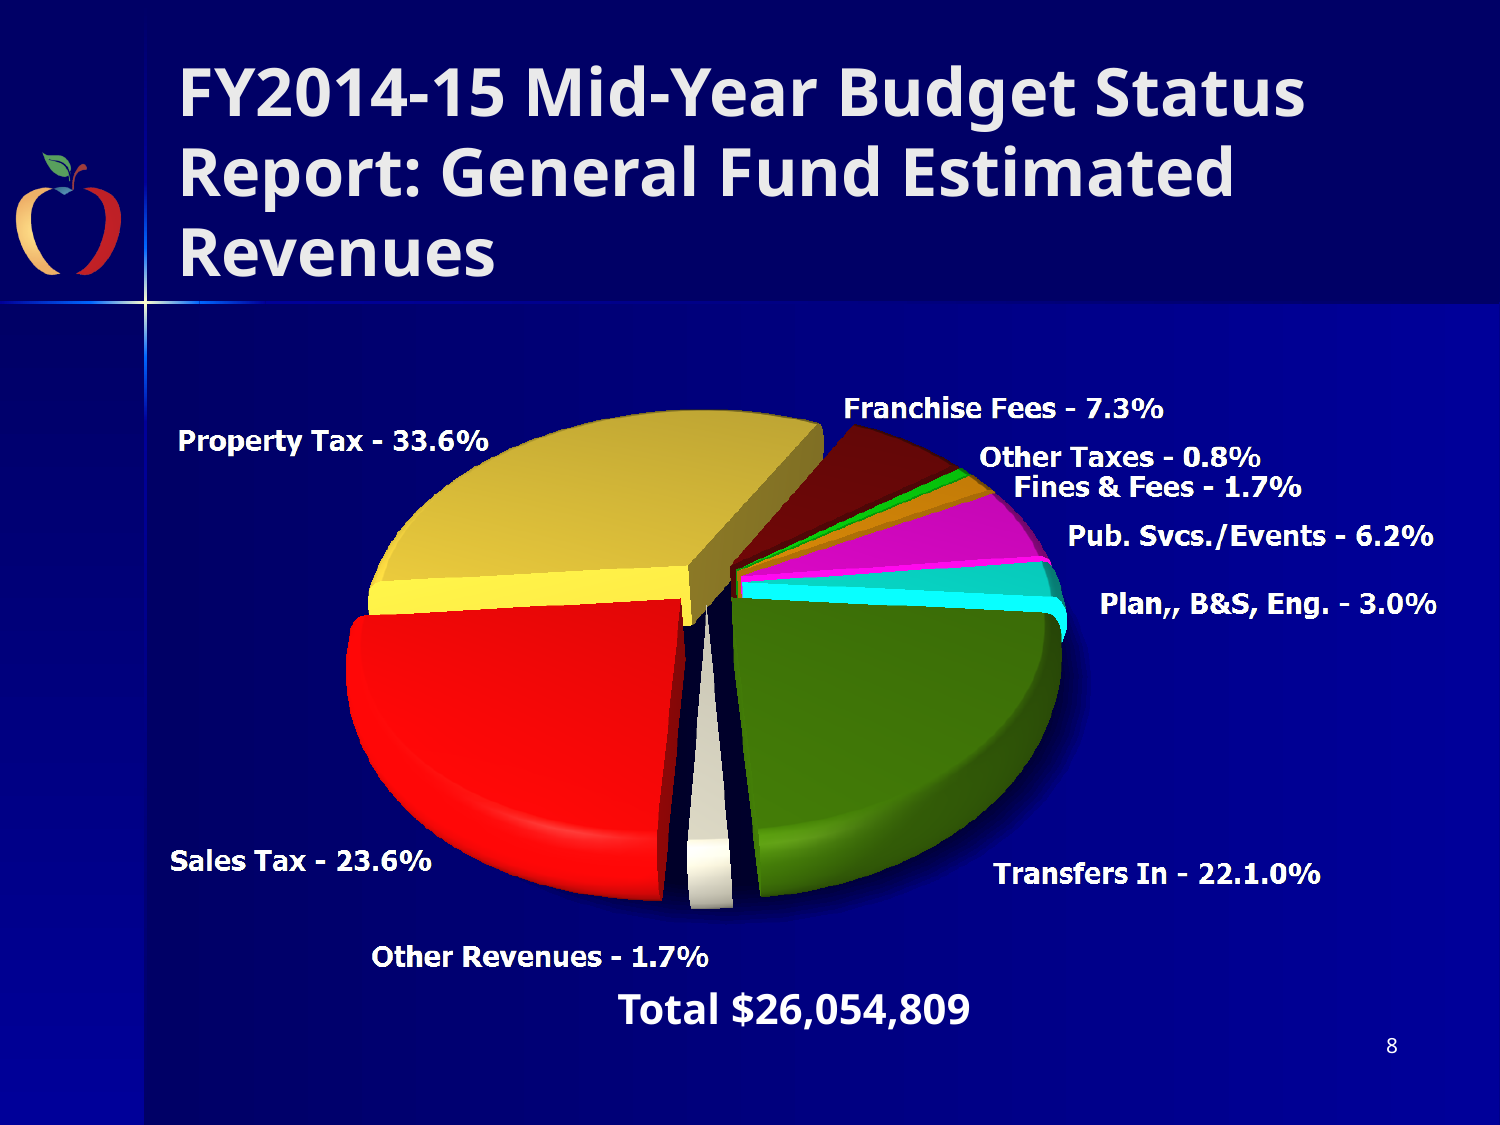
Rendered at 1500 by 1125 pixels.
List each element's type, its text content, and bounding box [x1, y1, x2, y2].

title FY2014-15 Mid-Year Budget Status Report: General Fund Estimated Revenues [162, 52, 1426, 277]
text_box 8 [1099, 1024, 1413, 1100]
picture [0, 149, 151, 283]
text_box Total $26,054,809 [602, 1015, 986, 1040]
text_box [124, 278, 1464, 1007]
